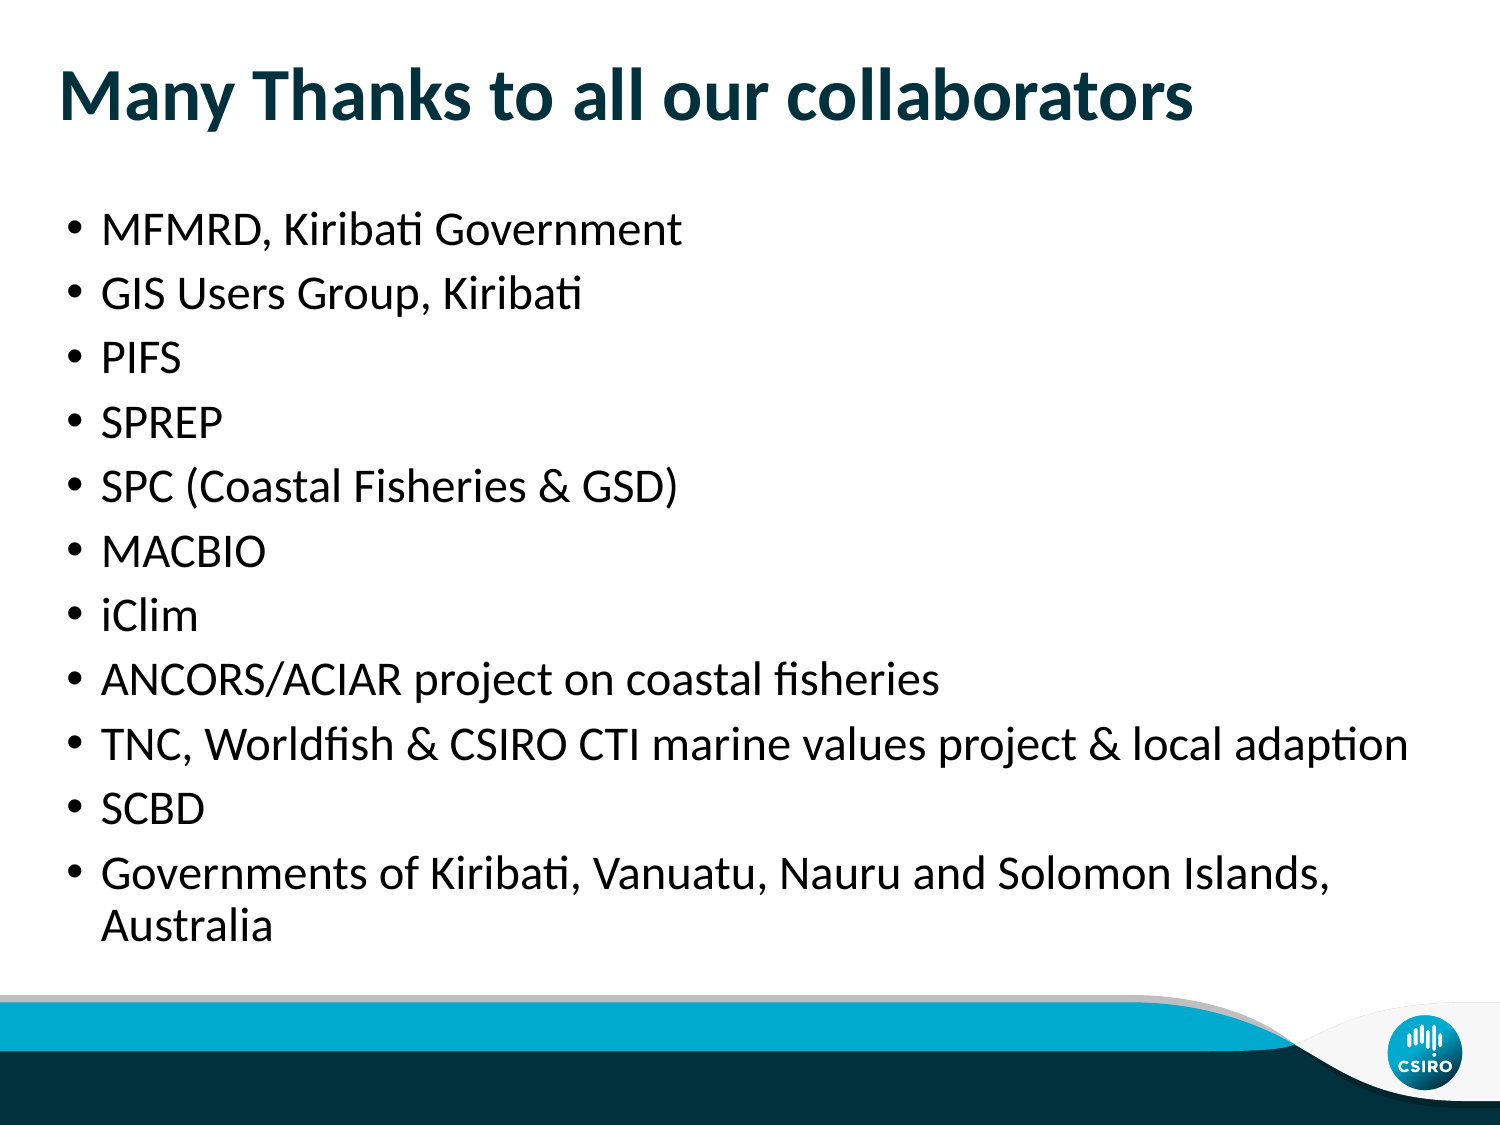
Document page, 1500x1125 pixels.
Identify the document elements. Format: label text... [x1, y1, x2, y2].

list MFMRD, Kiribati Government GIS Users Group, Kiribati PIFS SPREP SPC (Coastal Fisheries & GSD) MACBIO iClim ANCORS/ACIAR project on coastal fisheries TNC, Worldfish & CSIRO CTI marine values project & local adaption SCBD Governments of Kiribati, Vanuatu, Nauru and Solomon Islands, Australia [66, 203, 1455, 954]
title Many Thanks to all our collaborators [58, 45, 1447, 185]
